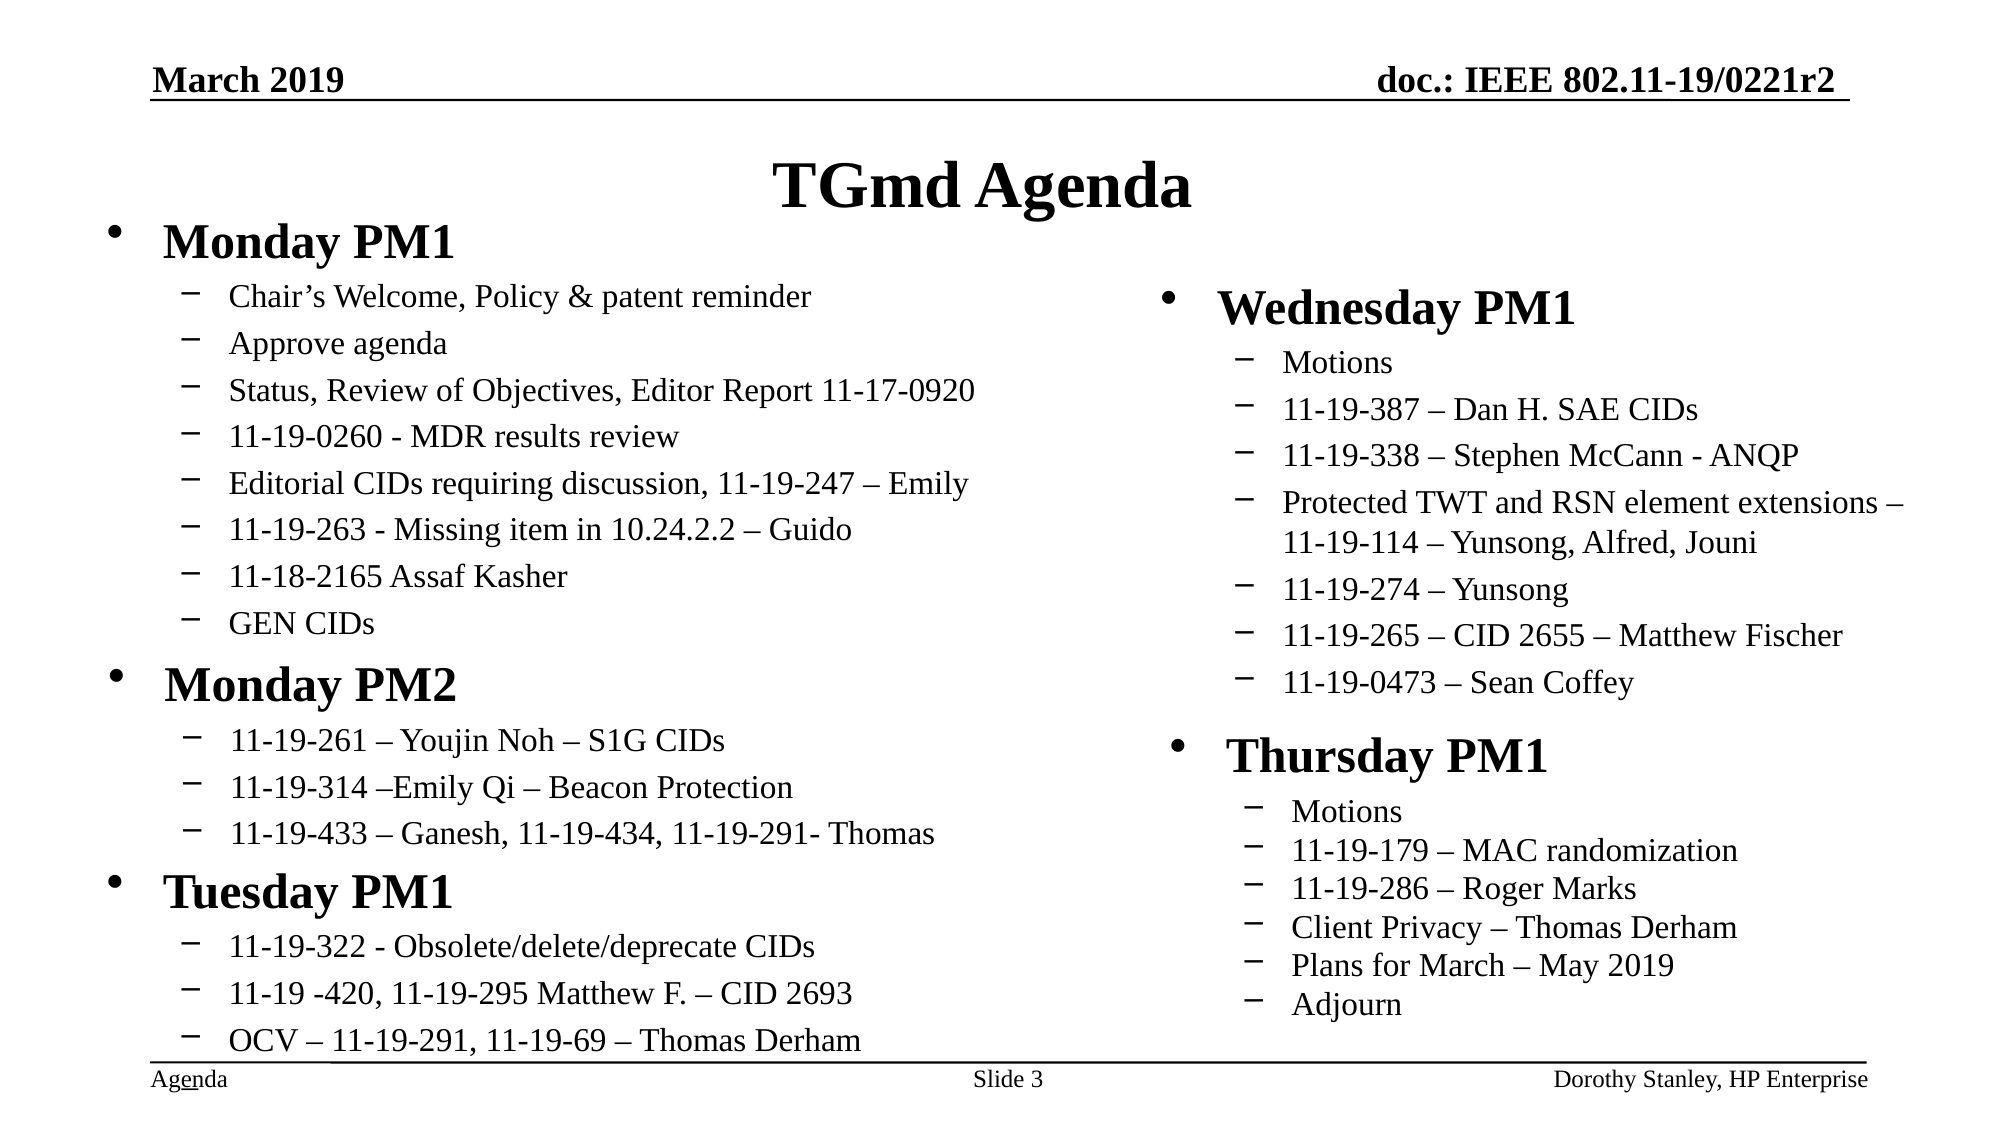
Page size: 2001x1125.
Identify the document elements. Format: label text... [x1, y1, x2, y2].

text_box Tuesday PM1 11-19-322 - Obsolete/delete/deprecate CIDs 11-19 -420, 11-19-295 Matthew F. – CID 2693 OCV – 11-19-291, 11-19-69 – Thomas Derham – [91, 862, 938, 1065]
text_box Thursday PM1 Motions 11-19-179 – MAC randomization 11-19-286 – Roger Marks Client Privacy – Thomas Derham Plans for March – May 2019 Adjourn [1154, 726, 1945, 1050]
text_box Monday PM2 11-19-261 – Youjin Noh – S1G CIDs 11-19-314 –Emily Qi – Beacon Protection 11-19-433 – Ganesh, 11-19-434, 11-19-291- Thomas [93, 656, 1000, 869]
title TGmd Agenda [362, 112, 1638, 250]
text_box Monday PM1 Chair’s Welcome, Policy & patent reminder Approve agenda Status, Review of Objectives, Editor Report 11-17-0920 11-19-0260 - MDR results review Editorial CIDs requiring discussion, 11-19-247 – Emily 11-19-263 - Missing item in 10.24.2.2 – Guido 11-18-2165 Assaf Kasher GEN CIDs [91, 212, 1067, 650]
text_box Wednesday PM1 Motions 11-19-387 – Dan H. SAE CIDs 11-19-338 – Stephen McCann - ANQP Protected TWT and RSN element extensions – 11-19-114 – Yunsong, Alfred, Jouni 11-19-274 – Yunsong 11-19-265 – CID 2655 – Matthew Fischer 11-19-0473 – Sean Coffey [1145, 278, 1936, 715]
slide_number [152, 54, 567, 100]
slide_number Slide 3 [972, 1062, 1044, 1093]
footer Dorothy Stanley, HP Enterprise [1549, 1062, 1869, 1093]
